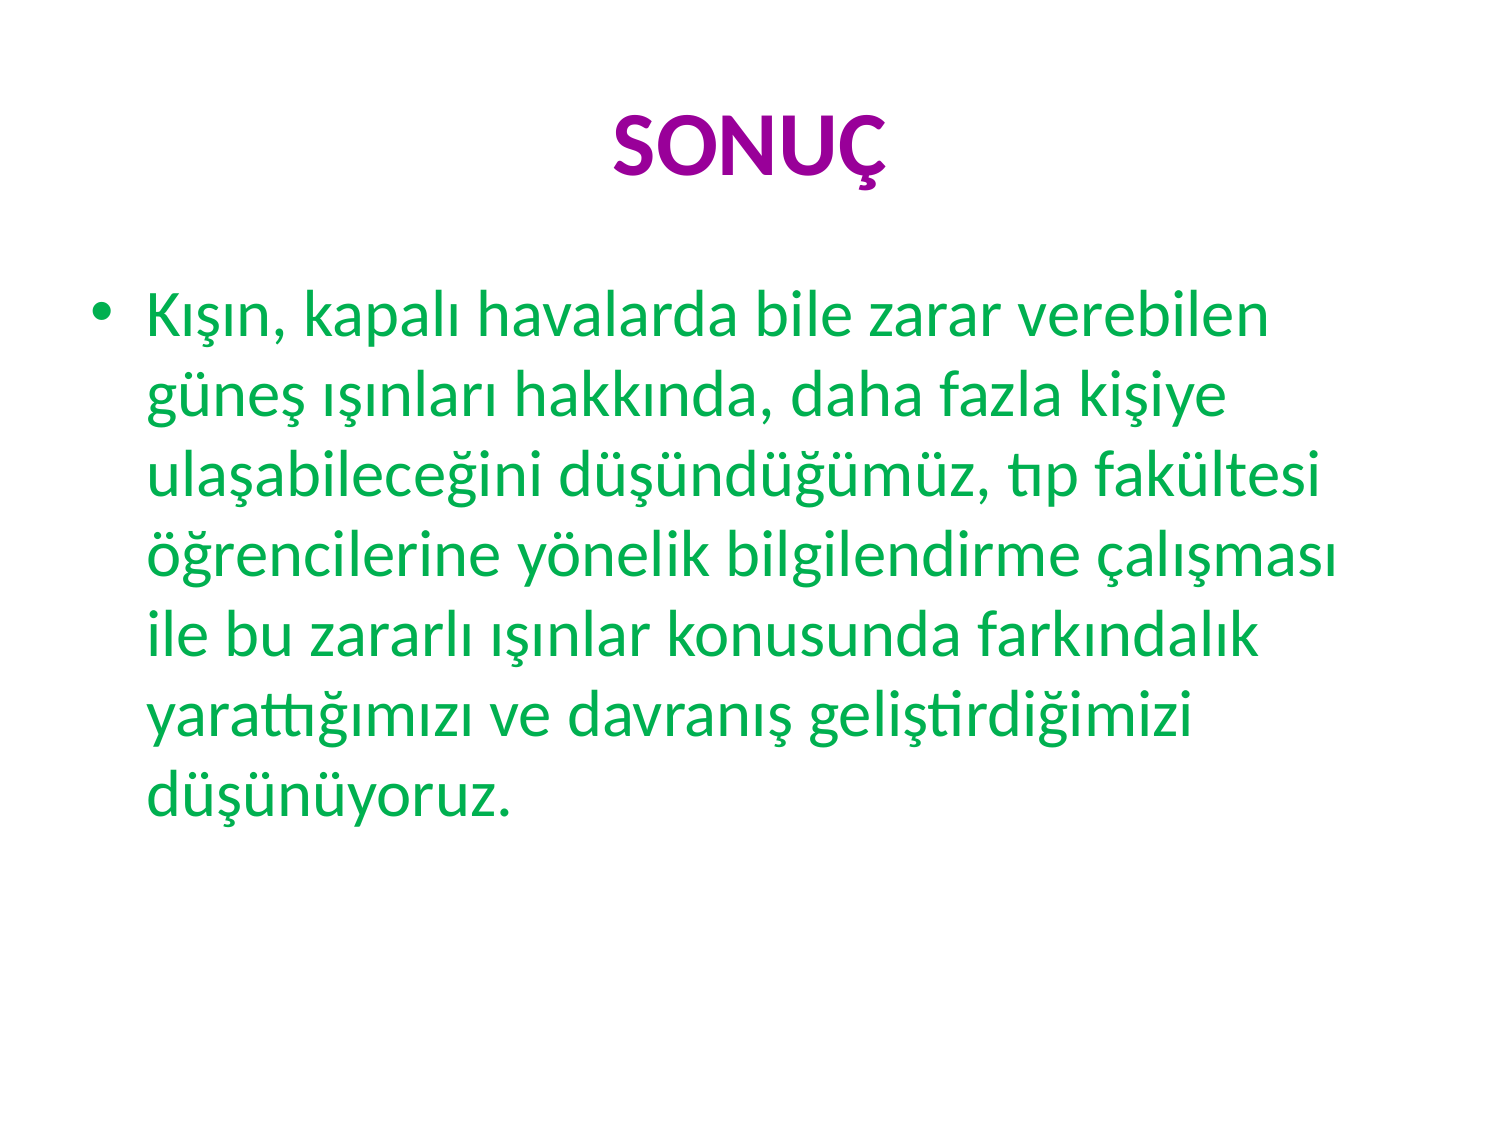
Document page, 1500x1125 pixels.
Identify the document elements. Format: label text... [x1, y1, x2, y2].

title SONUÇ [75, 45, 1425, 233]
list Kışın, kapalı havalarda bile zarar verebilen güneş ışınları hakkında, daha fazla kişiye ulaşabileceğini düşündüğümüz, tıp fakültesi öğrencilerine yönelik bilgilendirme çalışması ile bu zararlı ışınlar konusunda farkındalık yarattığımızı ve davranış geliştirdiğimizi düşünüyoruz. [75, 262, 1425, 1005]
